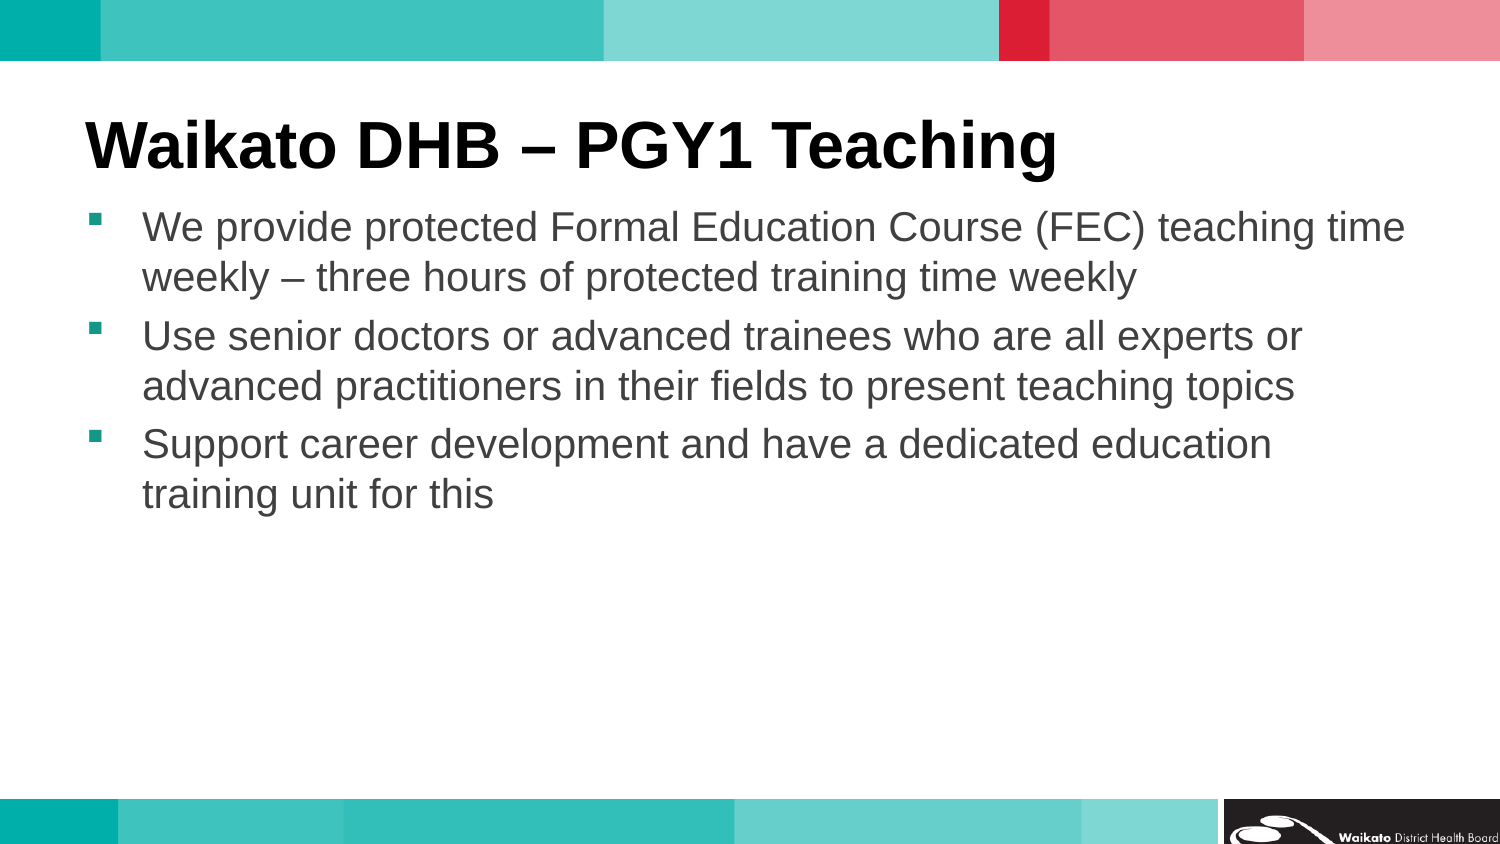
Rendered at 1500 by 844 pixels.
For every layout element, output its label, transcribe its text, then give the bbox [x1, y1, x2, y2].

picture [0, 0, 1500, 844]
list We provide protected Formal Education Course (FEC) teaching time weekly – three hours of protected training time weekly Use senior doctors or advanced trainees who are all experts or advanced practitioners in their fields to present teaching topics Support career development and have a dedicated education training unit for this [70, 192, 1430, 735]
title Waikato DHB – PGY1 Teaching [70, 88, 1430, 192]
